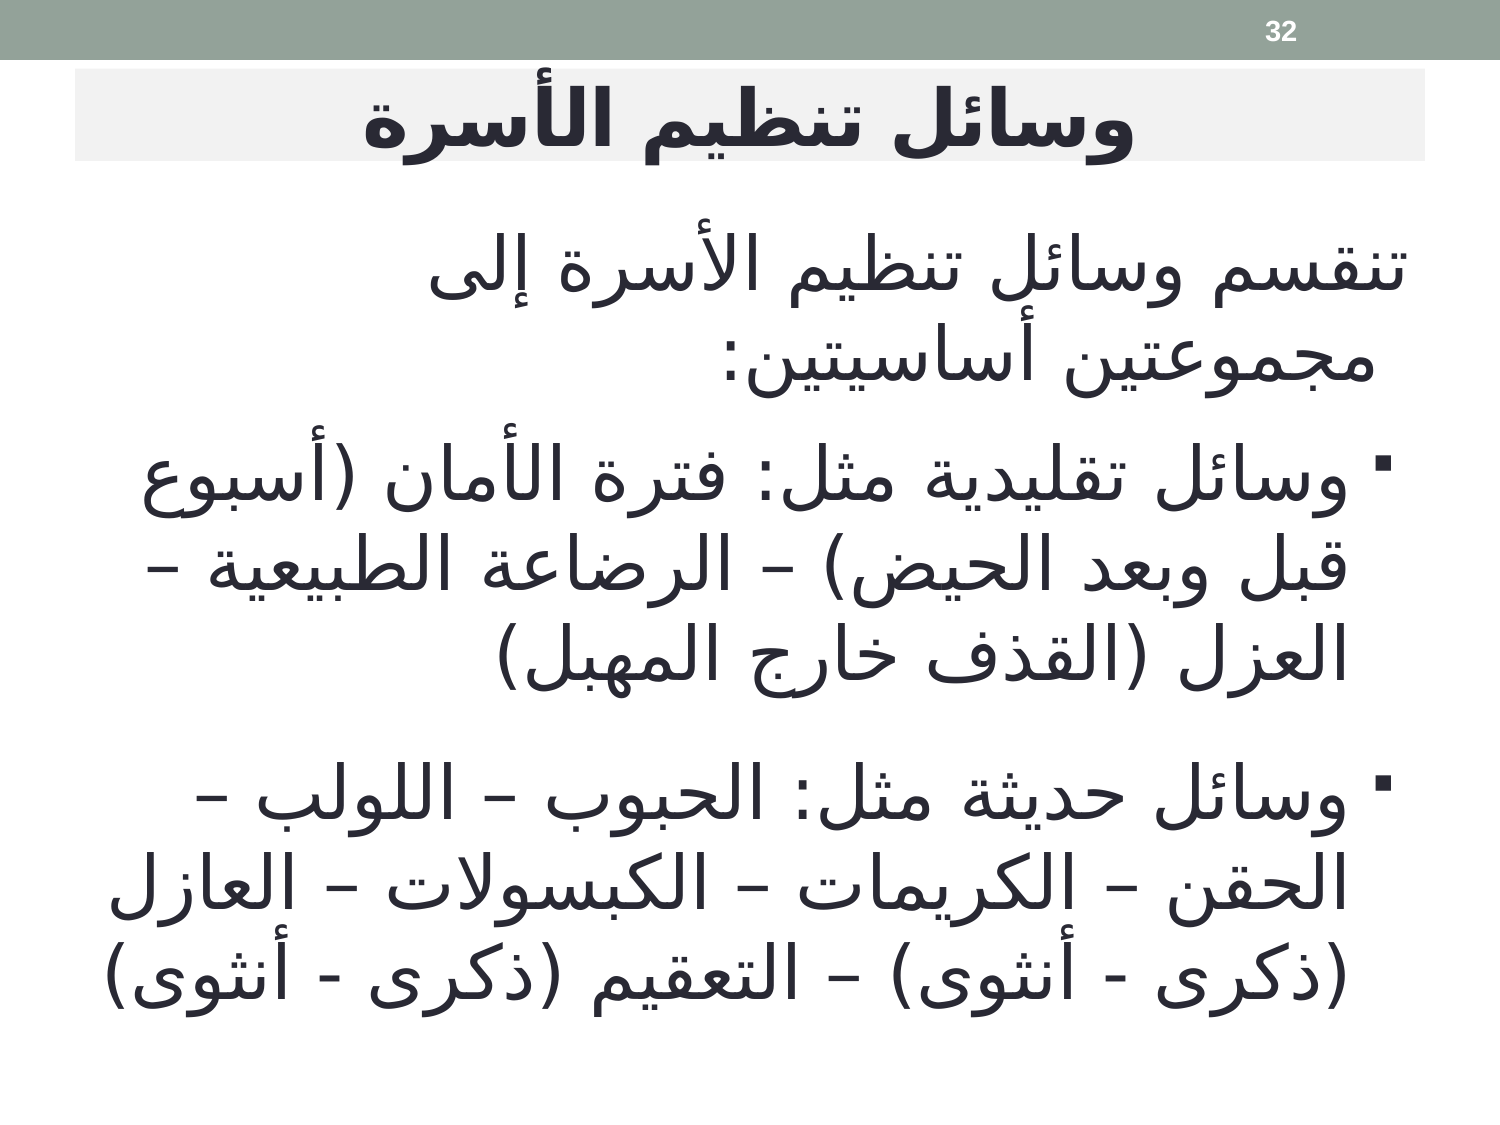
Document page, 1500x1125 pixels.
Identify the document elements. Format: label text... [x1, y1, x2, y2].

slide_number 32 [1250, 3, 1425, 57]
list تنقسم وسائل تنظيم الأسرة إلى مجموعتين أساسيتين: وسائل تقليدية مثل: فترة الأمان (أسبوع قبل وبعد الحيض) – الرضاعة الطبيعية – العزل (القذف خارج المهبل) وسائل حديثة مثل: الحبوب – اللولب – الحقن – الكريمات – الكبسولات – العازل (ذكرى - أنثوى) – التعقيم (ذكرى - أنثوى) [75, 208, 1425, 894]
title وسائل تنظيم الأسرة [75, 68, 1425, 161]
